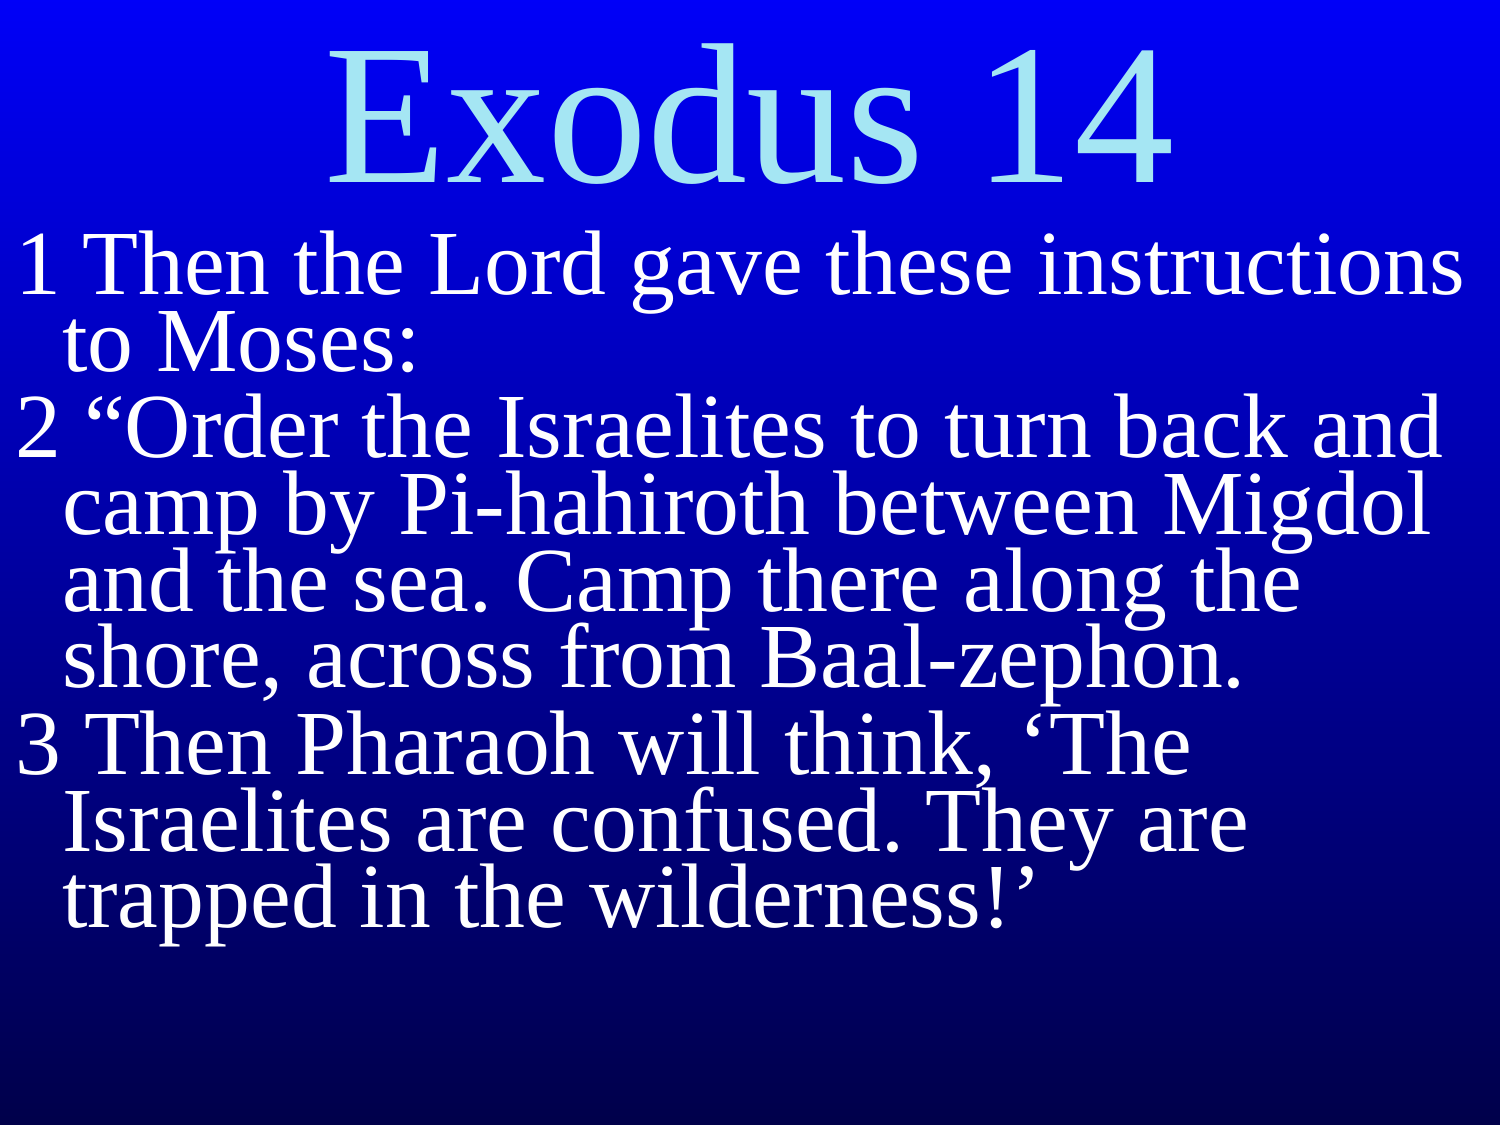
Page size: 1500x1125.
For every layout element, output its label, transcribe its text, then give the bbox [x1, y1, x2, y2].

list 1 Then the Lord gave these instructions to Moses: 2 “Order the Israelites to turn back and camp by Pi-hahiroth between Migdol and the sea. Camp there along the shore, across from Baal-zephon. 3 Then Pharaoh will think, ‘The Israelites are confused. They are trapped in the wilderness!’ [0, 224, 1500, 1026]
title Exodus 14 [0, 0, 1500, 224]
